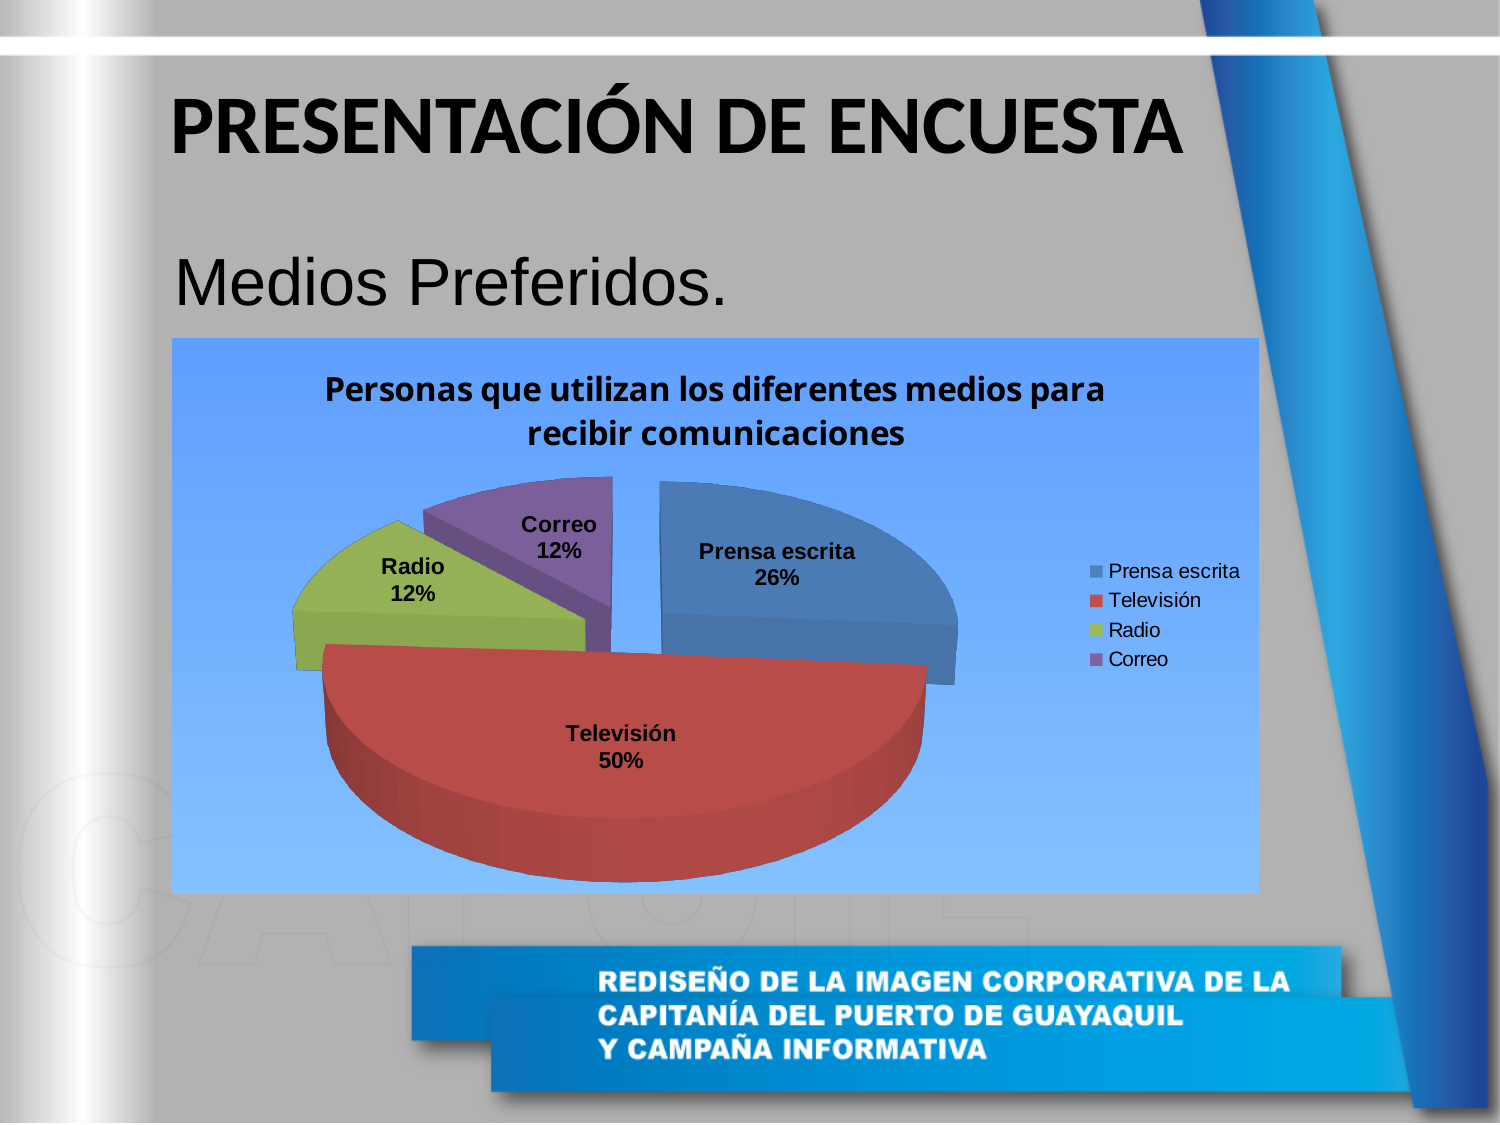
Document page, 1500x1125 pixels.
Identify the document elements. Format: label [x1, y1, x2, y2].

chart [172, 337, 1260, 894]
picture [0, 0, 1500, 1123]
